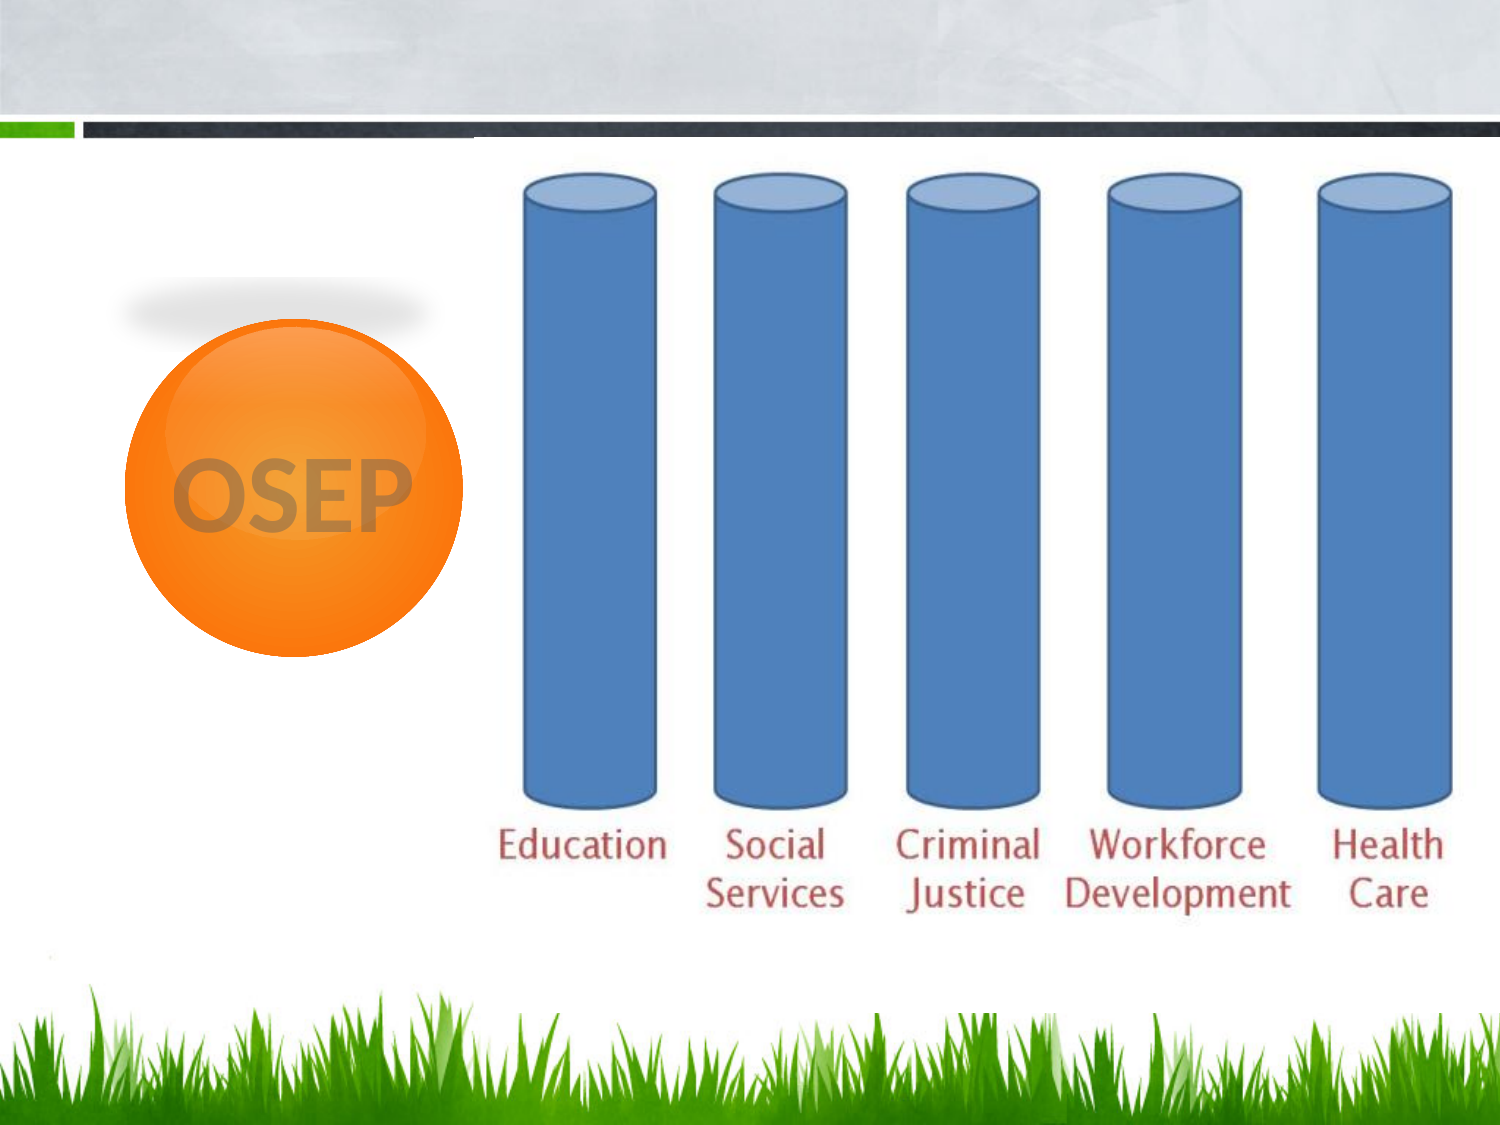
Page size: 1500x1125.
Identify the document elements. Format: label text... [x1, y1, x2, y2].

picture [0, 0, 1500, 1125]
text_box OSEP [151, 412, 436, 563]
